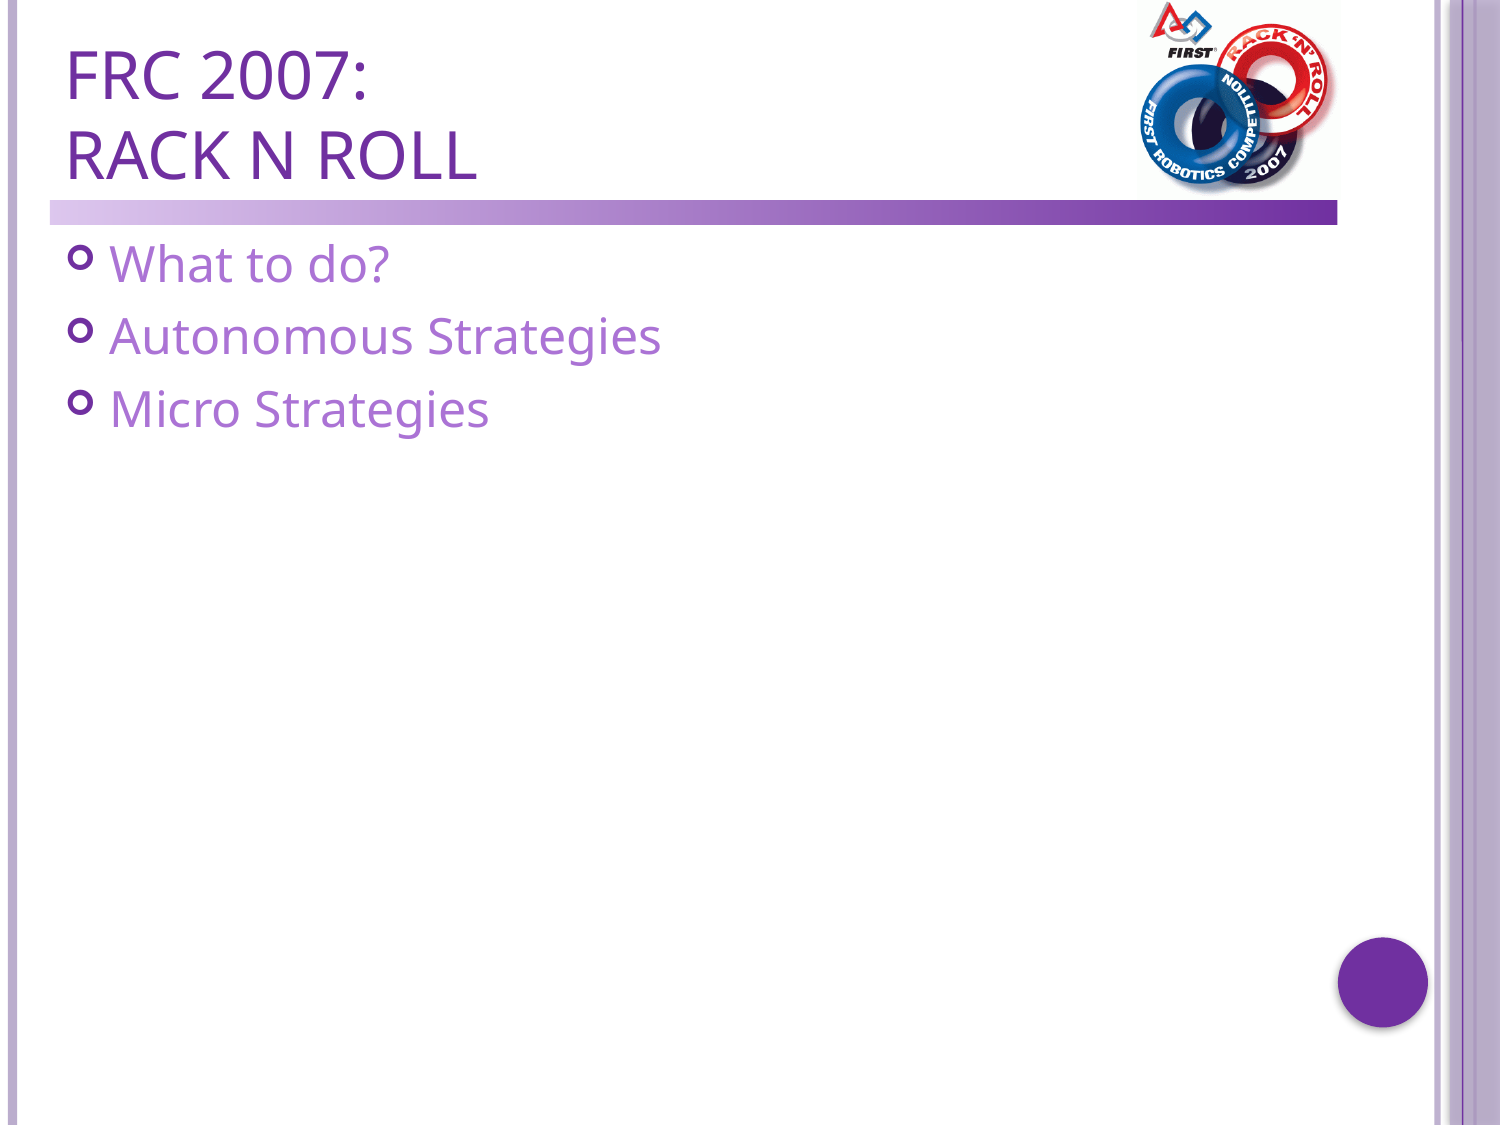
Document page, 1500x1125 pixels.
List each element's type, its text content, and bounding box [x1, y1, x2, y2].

list What to do? Autonomous Strategies Micro Strategies [50, 224, 1338, 1062]
picture [1136, 0, 1342, 201]
title FRC 2007: Rack N Roll [50, 24, 1131, 200]
